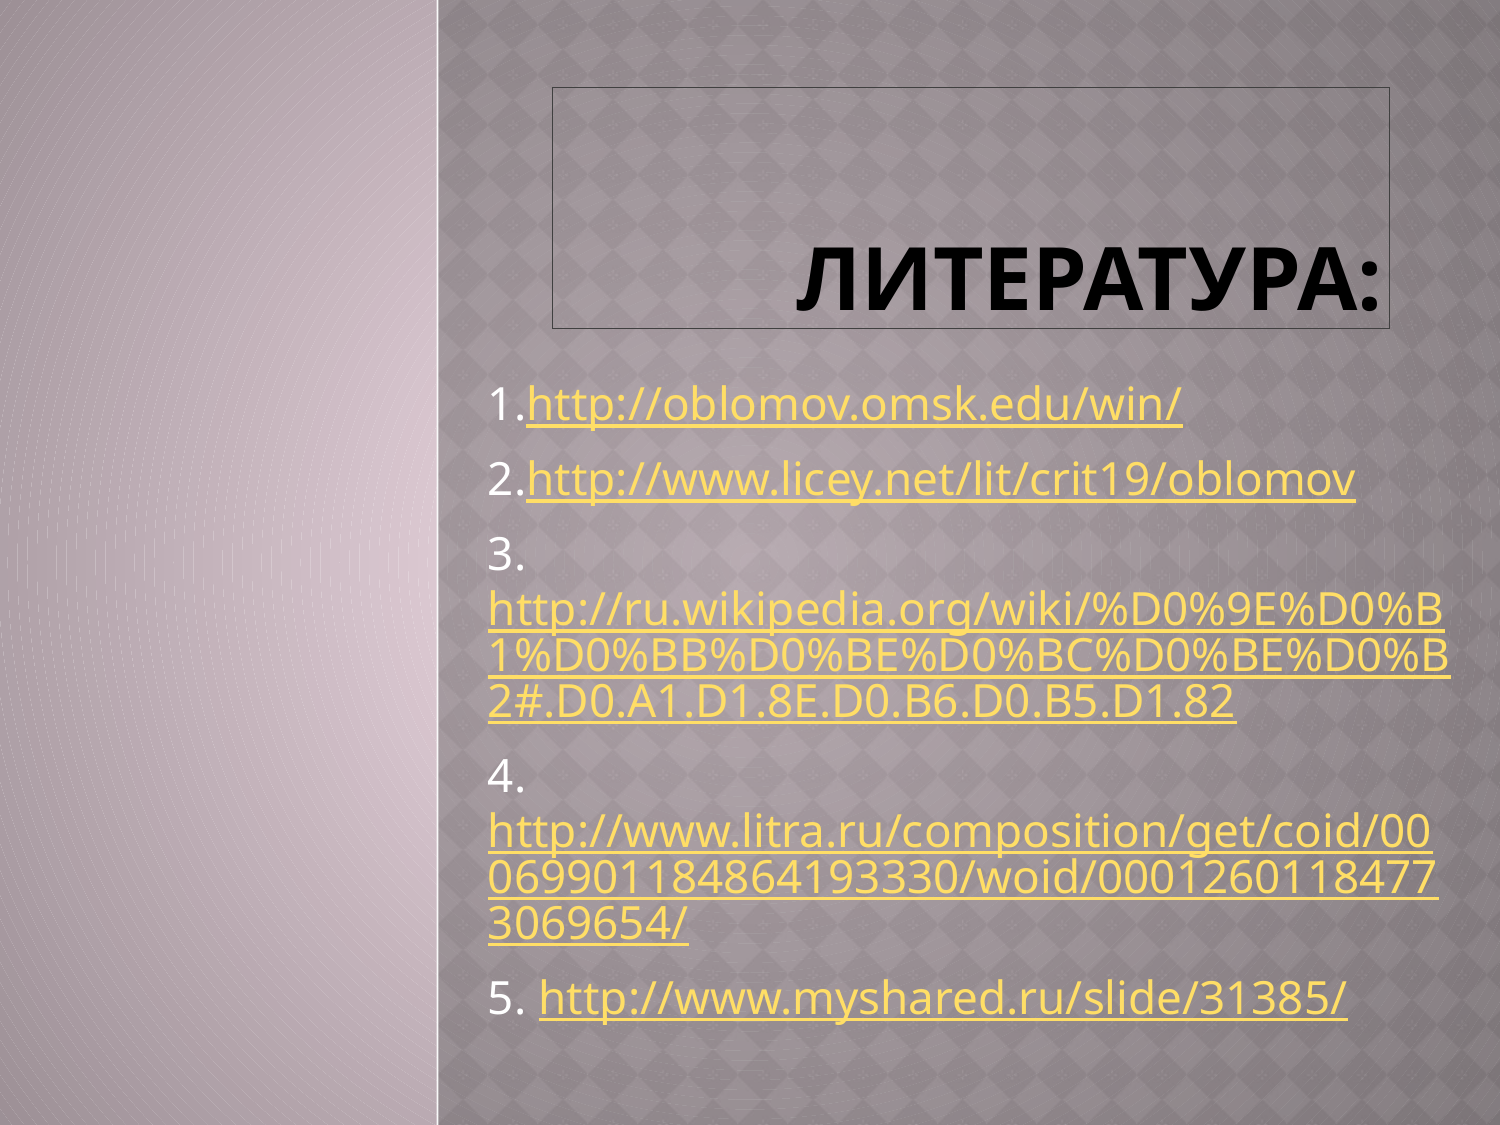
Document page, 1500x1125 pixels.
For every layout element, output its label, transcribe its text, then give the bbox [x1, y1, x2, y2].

title Литература: [552, 87, 1390, 329]
subtitle 1.http://oblomov.omsk.edu/win/ 2.http://www.licey.net/lit/crit19/oblomov 3.http://ru.wikipedia.org/wiki/%D0%9E%D0%B1%D0%BB%D0%BE%D0%BC%D0%BE%D0%B2#.D0.A1.D1.8E.D0.B6.D0.B5.D1.82 4.http://www.litra.ru/composition/get/coid/00069901184864193330/woid/00012601184773069654/ 5. http://www.myshared.ru/slide/31385/ [480, 375, 1465, 1008]
